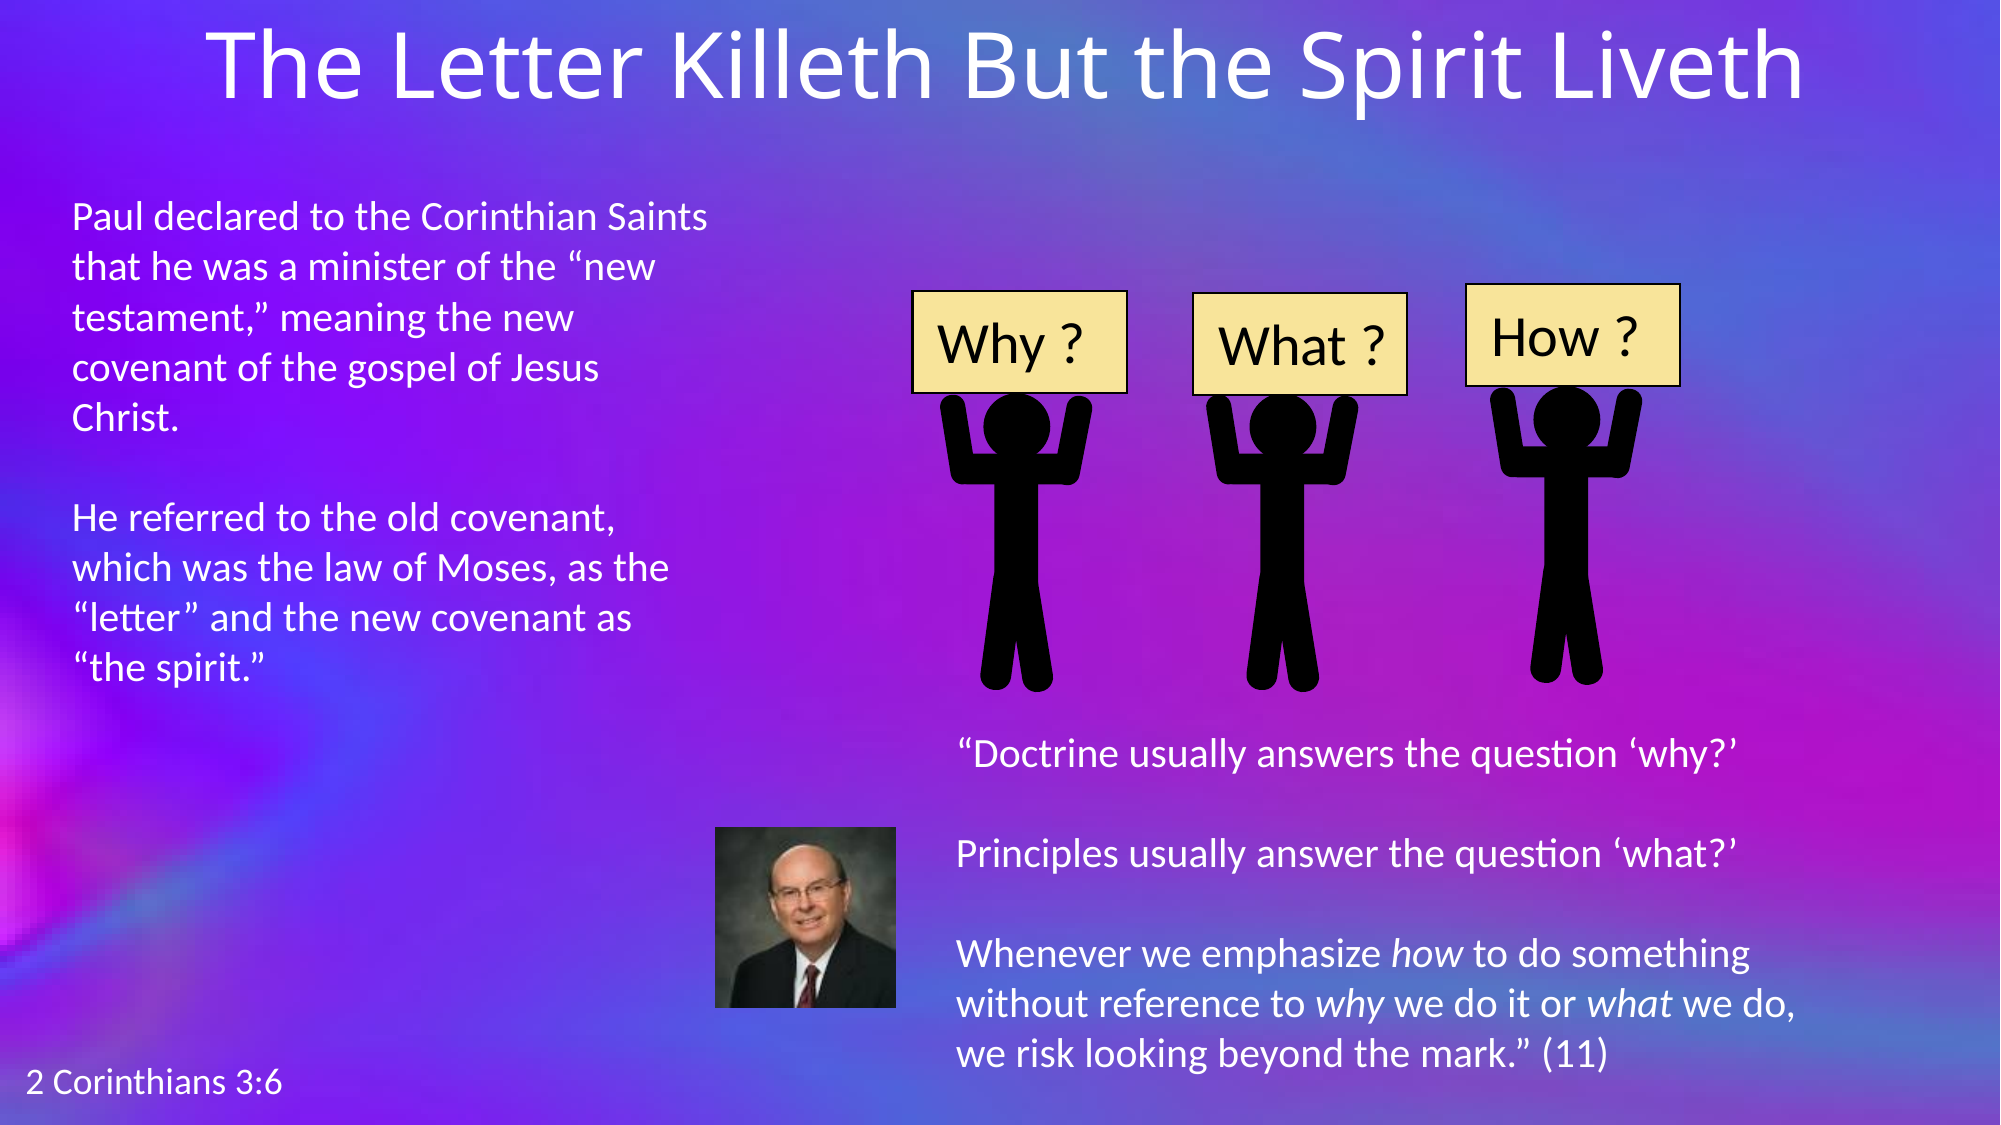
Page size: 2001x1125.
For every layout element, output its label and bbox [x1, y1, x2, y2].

text_box [912, 291, 1147, 692]
picture [0, 0, 2000, 1125]
text_box [1466, 283, 1700, 685]
text_box [1192, 292, 1427, 692]
